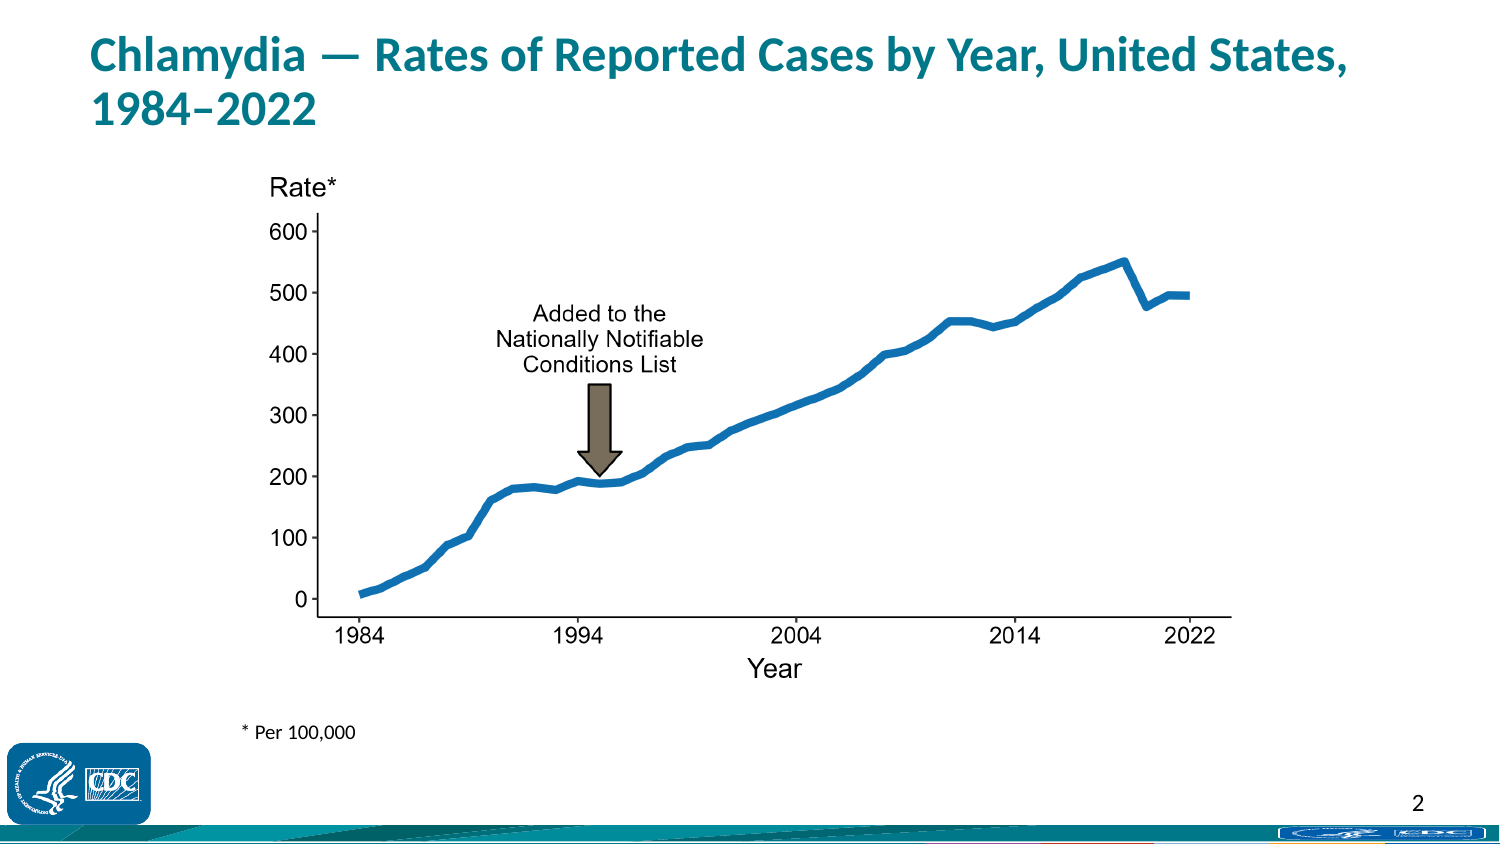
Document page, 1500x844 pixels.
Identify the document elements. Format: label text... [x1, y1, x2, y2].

title Chlamydia — Rates of Reported Cases by Year, United States, 1984–2022 [75, 19, 1425, 144]
picture [5, 741, 152, 826]
list * Per 100,000 [225, 714, 1275, 820]
picture [258, 166, 1242, 694]
